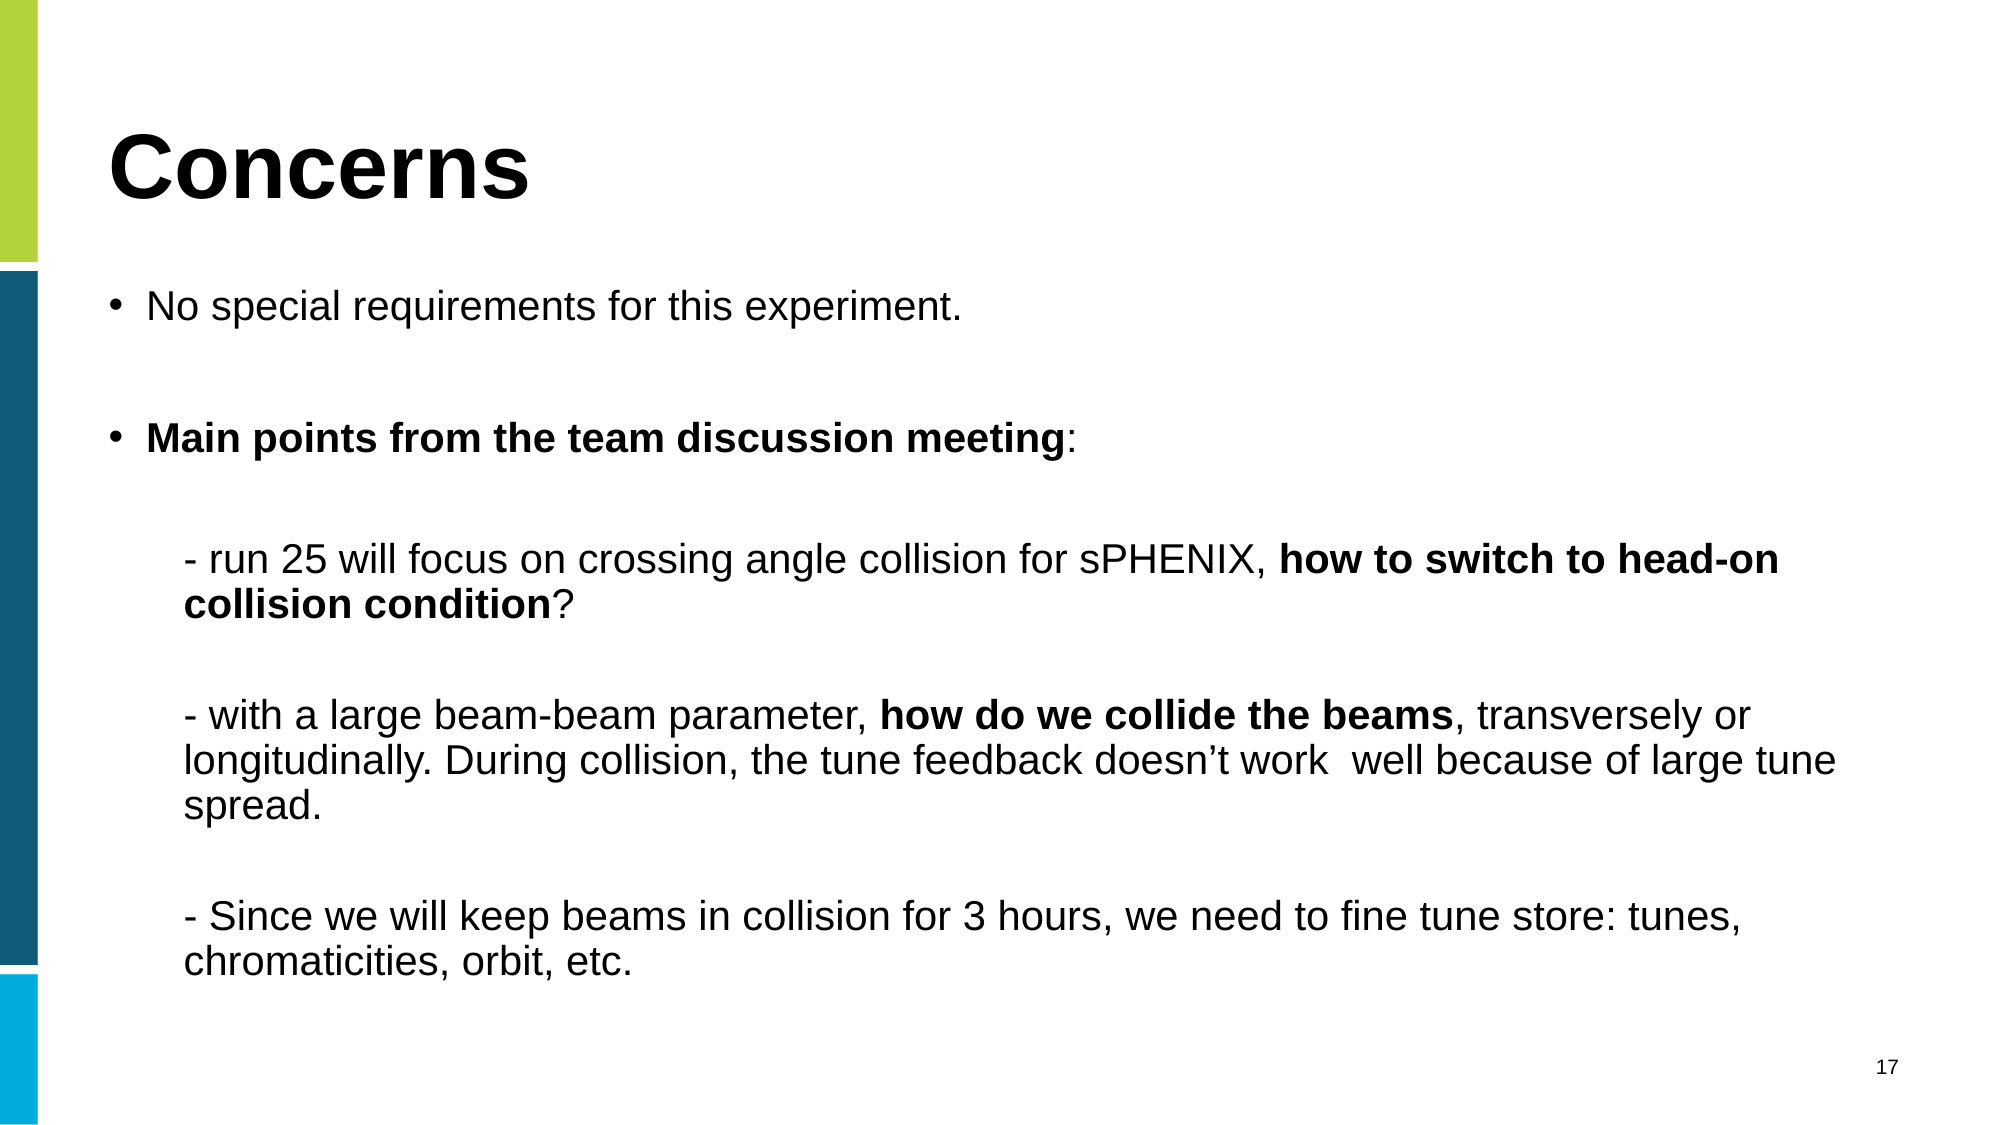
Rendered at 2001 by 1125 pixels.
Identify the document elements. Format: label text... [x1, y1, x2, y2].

title Concerns [93, 59, 1907, 277]
picture [0, 0, 2001, 1125]
text_box No special requirements for this experiment. Main points from the team discussion meeting: - run 25 will focus on crossing angle collision for sPHENIX, how to switch to head-on collision condition? - with a large beam-beam parameter, how do we collide the beams, transversely or longitudinally. During collision, the tune feedback doesn’t work well because of large tune spread. - Since we will keep beams in collision for 3 hours, we need to fine tune store: tunes, chromaticities, orbit, etc. [93, 277, 1907, 1043]
slide_number 17 [1835, 1043, 1907, 1097]
